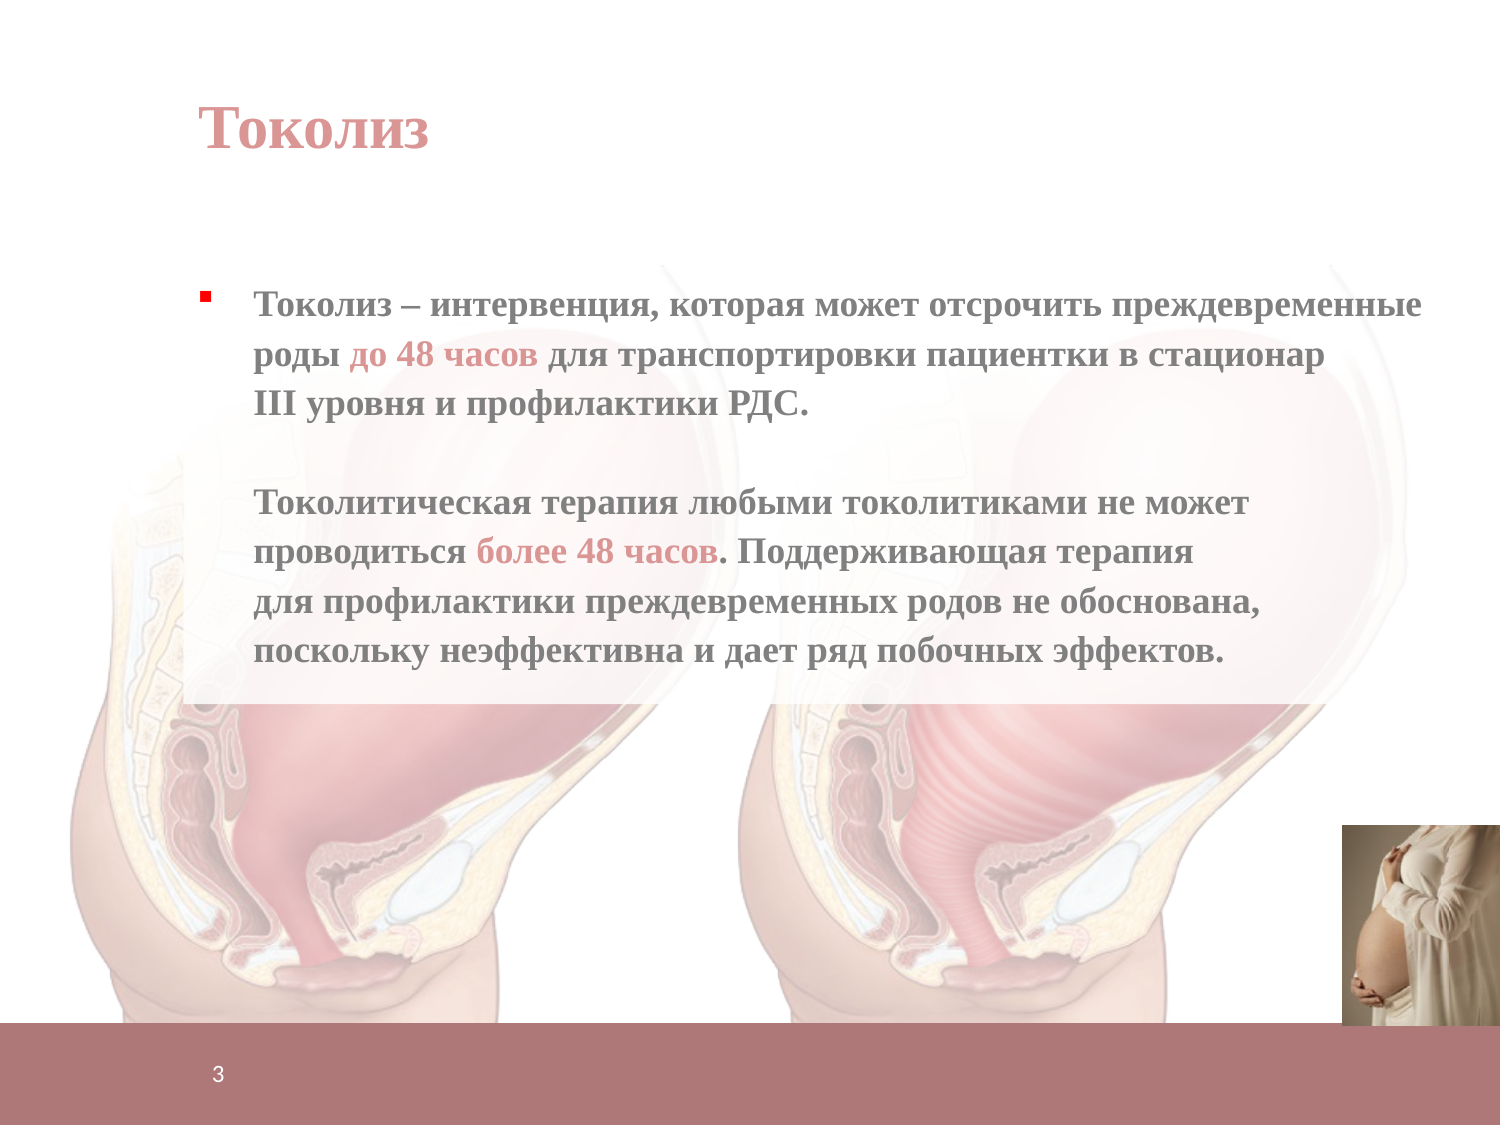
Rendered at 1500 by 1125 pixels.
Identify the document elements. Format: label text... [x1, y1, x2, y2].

text_box Токолиз [183, 78, 1460, 232]
text_box [181, 265, 1461, 706]
picture [1341, 825, 1500, 1026]
text_box Токолиз – интервенция, которая может отсрочить преждевременные роды до 48 часов для транспортировки пациентки в стационар III уровня и профилактики РДС. Токолитическая терапия любыми токолитиками не может проводиться более 48 часов. Поддерживающая терапия для профилактики преждевременных родов не обоснована, поскольку неэффективна и дает ряд побочных эффектов. [182, 267, 1459, 678]
